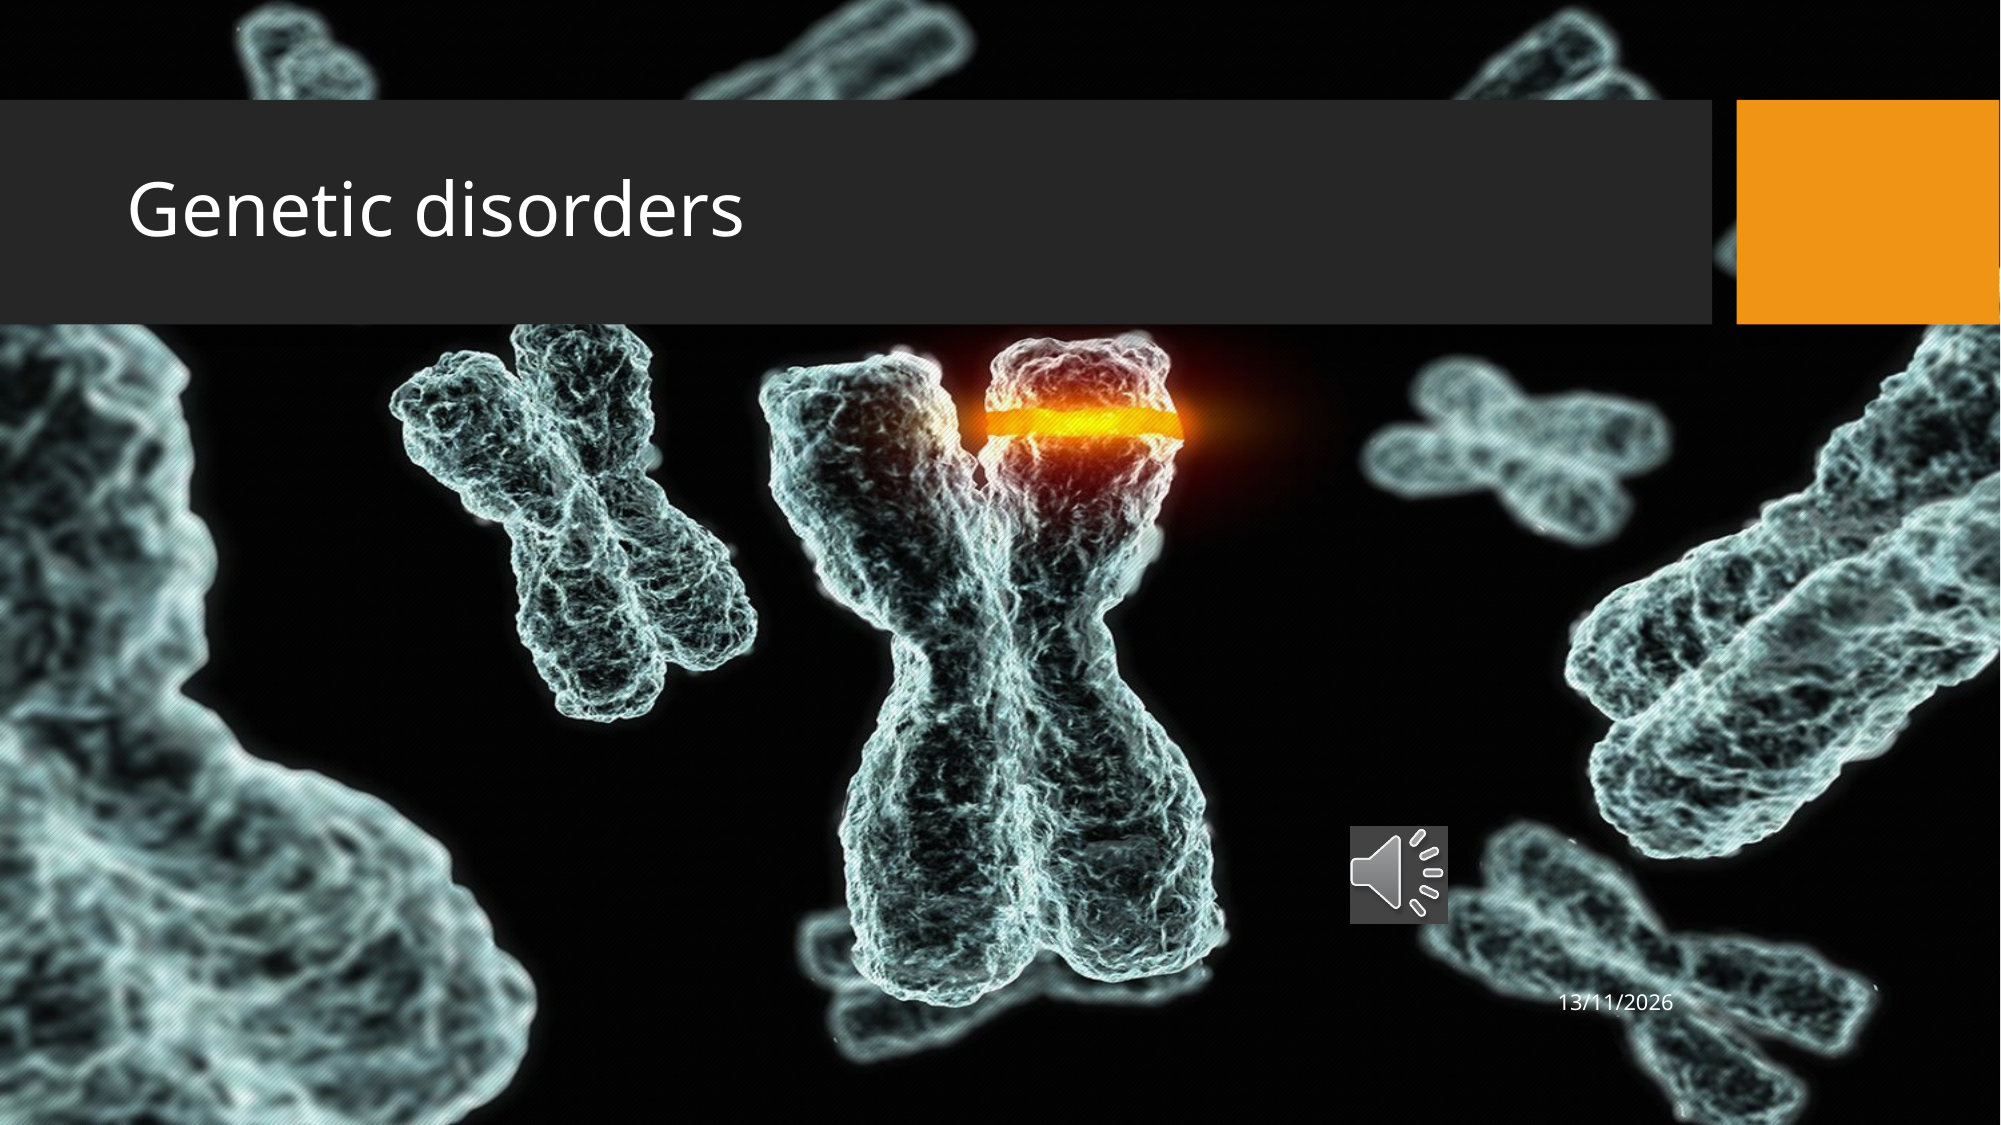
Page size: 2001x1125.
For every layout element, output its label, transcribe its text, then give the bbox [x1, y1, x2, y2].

picture [0, 0, 2001, 1125]
title Genetic disorders [111, 123, 1689, 301]
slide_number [1238, 973, 1689, 1034]
